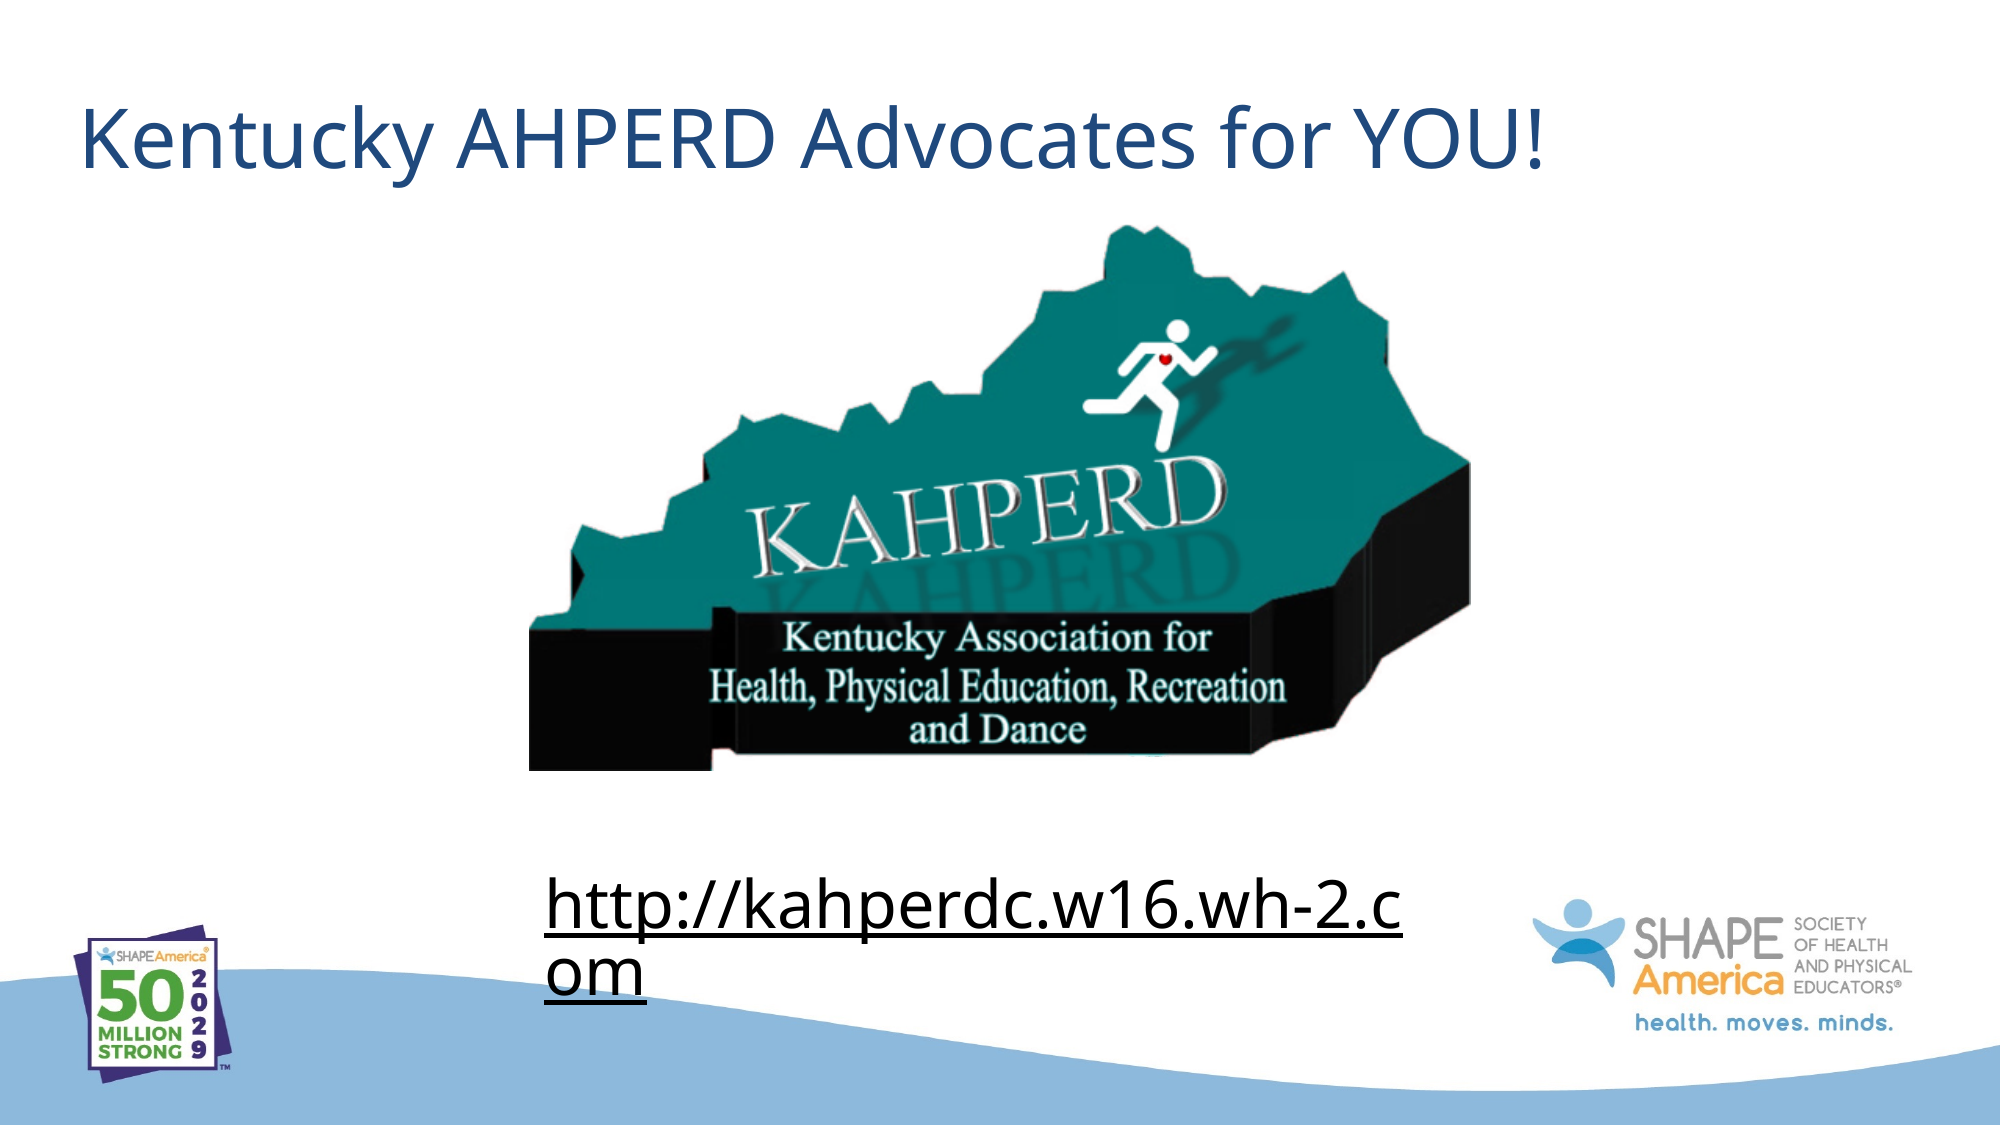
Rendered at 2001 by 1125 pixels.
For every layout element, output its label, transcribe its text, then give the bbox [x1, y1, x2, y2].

picture [0, 0, 2000, 1125]
title Kentucky AHPERD Advocates for YOU! [64, 45, 1798, 225]
text_box http://kahperdc.w16.wh-2.com [529, 854, 1450, 1040]
